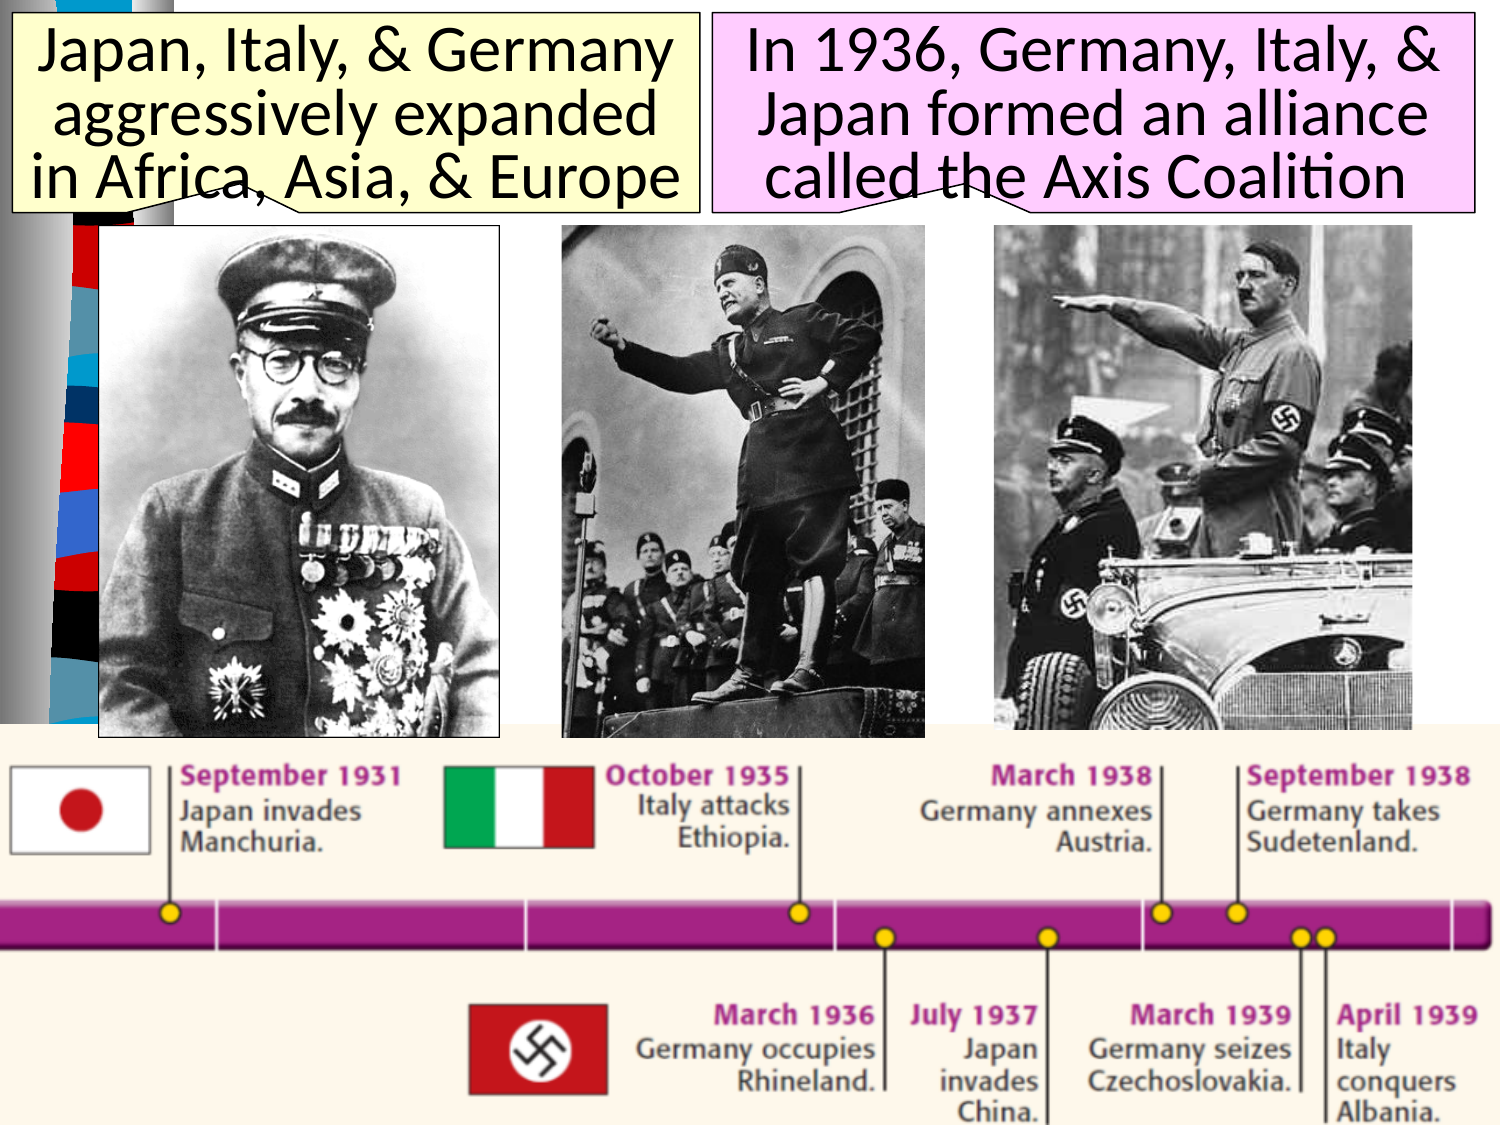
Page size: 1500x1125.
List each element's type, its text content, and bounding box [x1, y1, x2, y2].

picture [0, 224, 1500, 1125]
text_box In 1936, Germany, Italy, & Japan formed an alliance called the Axis Coalition [712, 12, 1475, 213]
text_box Japan, Italy, & Germany aggressively expanded in Africa, Asia, & Europe [12, 12, 700, 213]
